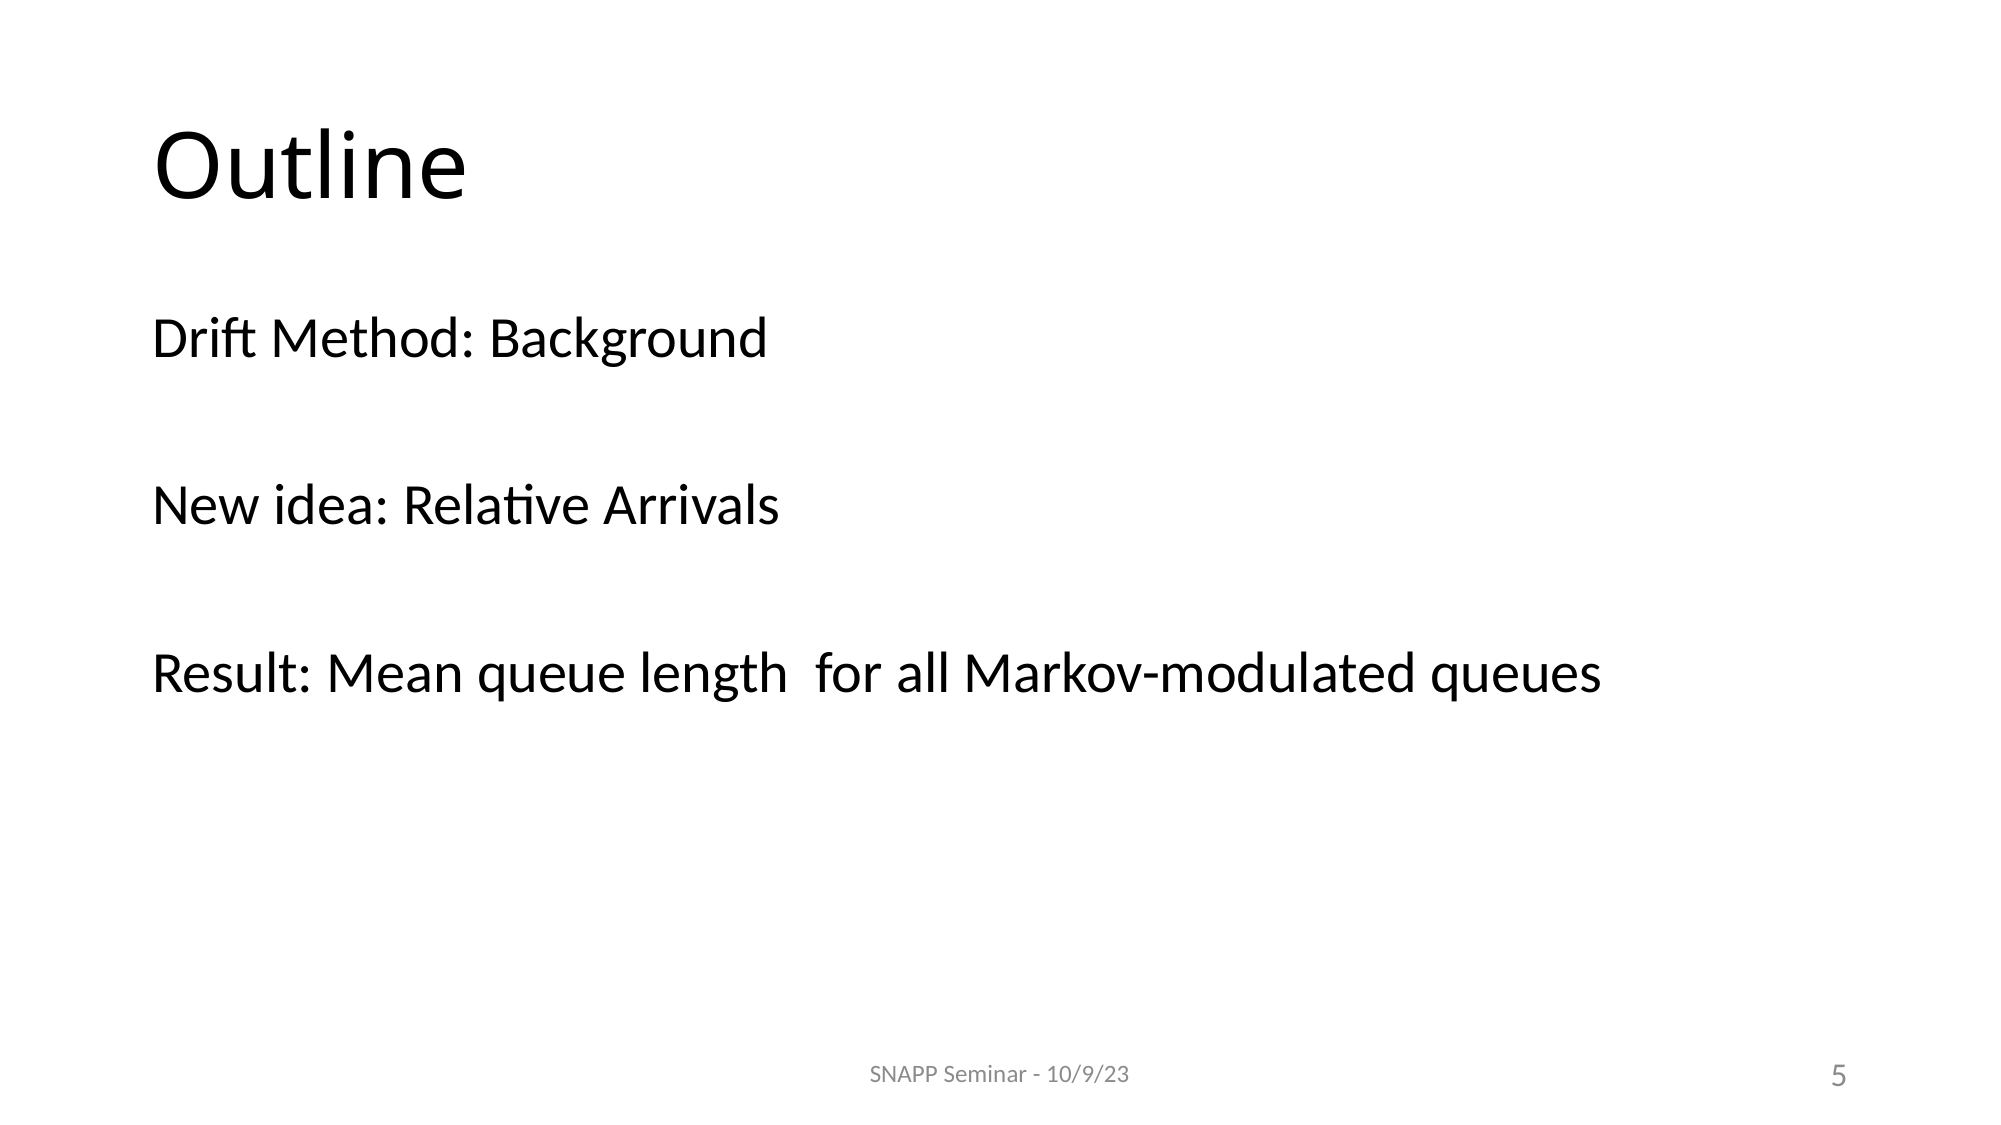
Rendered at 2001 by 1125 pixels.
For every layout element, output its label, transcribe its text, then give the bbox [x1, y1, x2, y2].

slide_number 5 [1412, 1042, 1863, 1103]
title Outline [137, 59, 1863, 278]
footer SNAPP Seminar - 10/9/23 [662, 1042, 1338, 1103]
